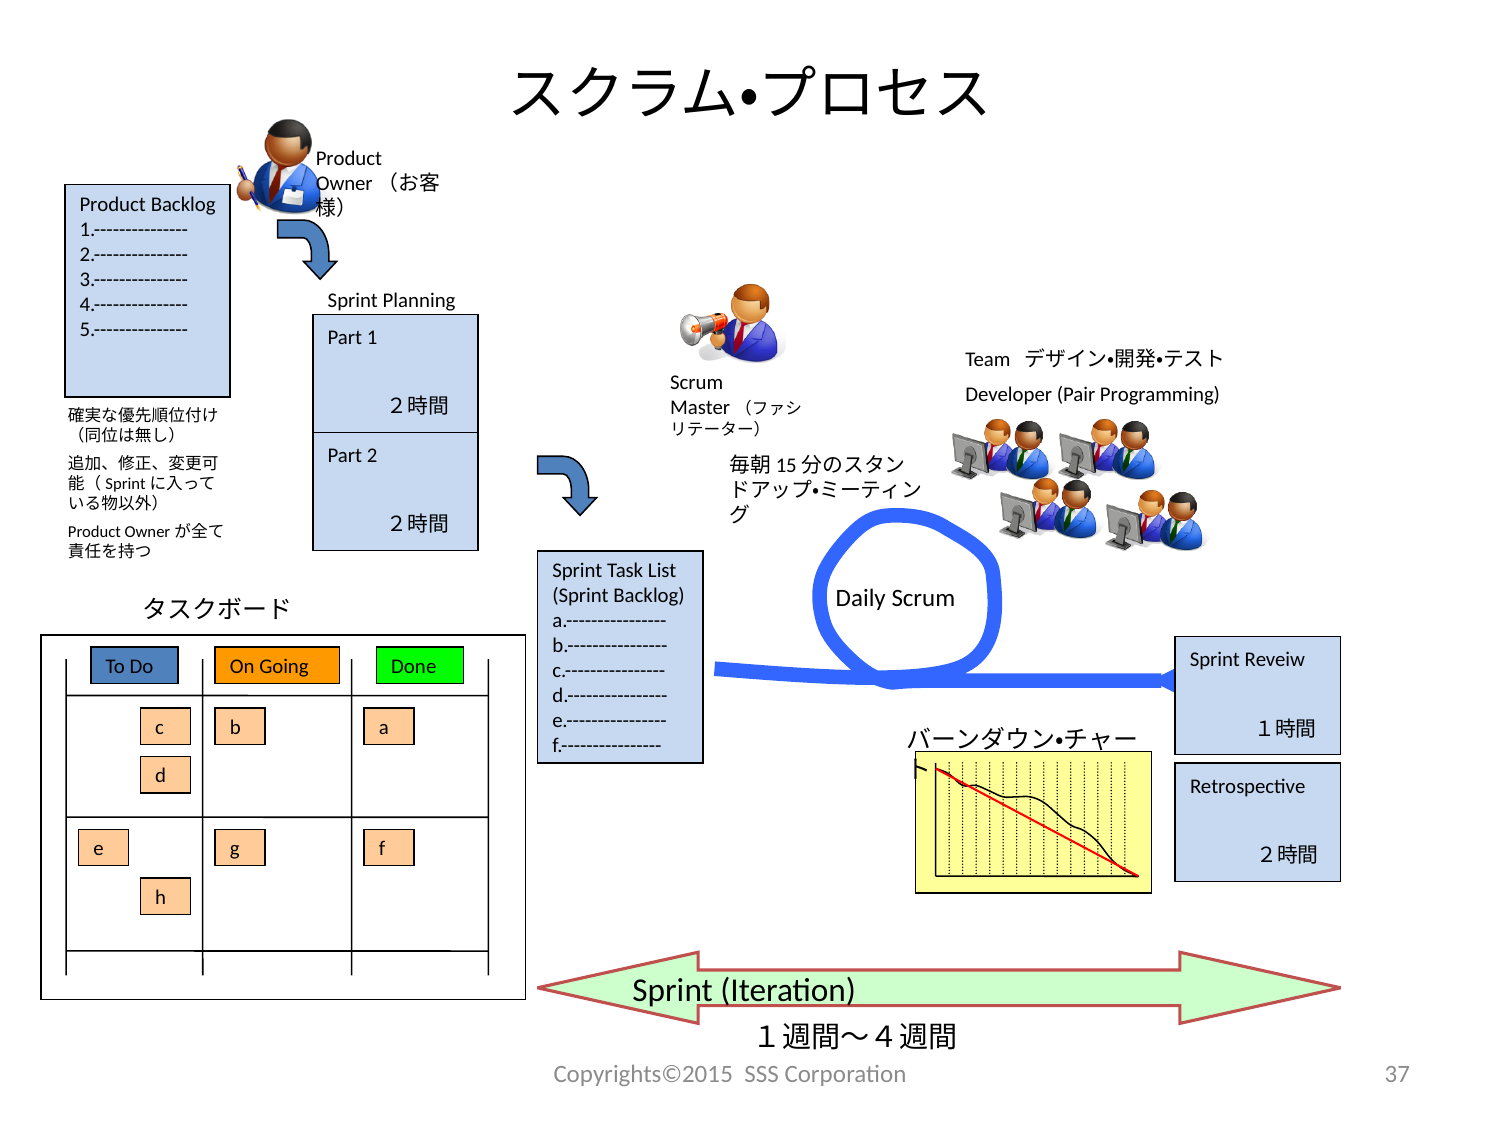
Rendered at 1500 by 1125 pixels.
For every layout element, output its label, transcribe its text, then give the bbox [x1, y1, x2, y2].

picture [229, 113, 337, 221]
title スクラム・プロセス [75, 45, 1425, 138]
text_box ２時間 [372, 503, 479, 544]
picture [678, 266, 786, 374]
text_box 確実な優先順位付け（同位は無し） 追加、修正、変更可能（Sprintに入っている物以外） Product Ownerが全て責任を持つ [53, 397, 243, 569]
footer Copyrights©2015 SSS Corporation [512, 1042, 988, 1103]
text_box [823, 523, 994, 574]
text_box [537, 456, 597, 516]
text_box バーンダウン・チャート [891, 716, 1176, 791]
text_box Sprint Planning [312, 278, 491, 319]
text_box ２時間 [372, 385, 479, 426]
text_box Team Developer (Pair Programming) [950, 337, 1270, 414]
text_box １時間 [1234, 707, 1337, 748]
text_box 毎朝15分のスタンドアップ・ミーティング [714, 444, 939, 534]
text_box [915, 751, 1152, 894]
text_box Daily Scrum [820, 574, 998, 619]
text_box Part 2 [312, 432, 479, 551]
text_box Retrospective [1175, 763, 1341, 882]
text_box １週間～４週間 [738, 1011, 1141, 1062]
text_box [277, 227, 337, 278]
text_box Scrum Master（ファシリテーター） [655, 361, 821, 447]
text_box Sprint Reveiw [1175, 636, 1341, 755]
text_box Product Backlog 1.--------------- 2.--------------- 3.--------------- 4.--------------- 5.--------------- [64, 184, 231, 397]
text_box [1056, 408, 1164, 481]
text_box [714, 619, 1175, 687]
text_box Product Owner（お客様） [335, 137, 479, 227]
slide_number 37 [1074, 1042, 1425, 1103]
text_box デザイン・開発・テスト [1009, 338, 1258, 378]
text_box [950, 408, 1055, 481]
text_box Sprint Task List (Sprint Backlog) a.---------------- b.---------------- c.---------------- d.---------------- e.---------------- f.---------------- [537, 550, 703, 764]
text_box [1104, 479, 1211, 551]
text_box ２時間 [1234, 834, 1341, 874]
text_box Part 1 [312, 319, 479, 432]
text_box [40, 585, 526, 1000]
text_box Sprint (Iteration) [537, 952, 1341, 1024]
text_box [997, 467, 1099, 540]
